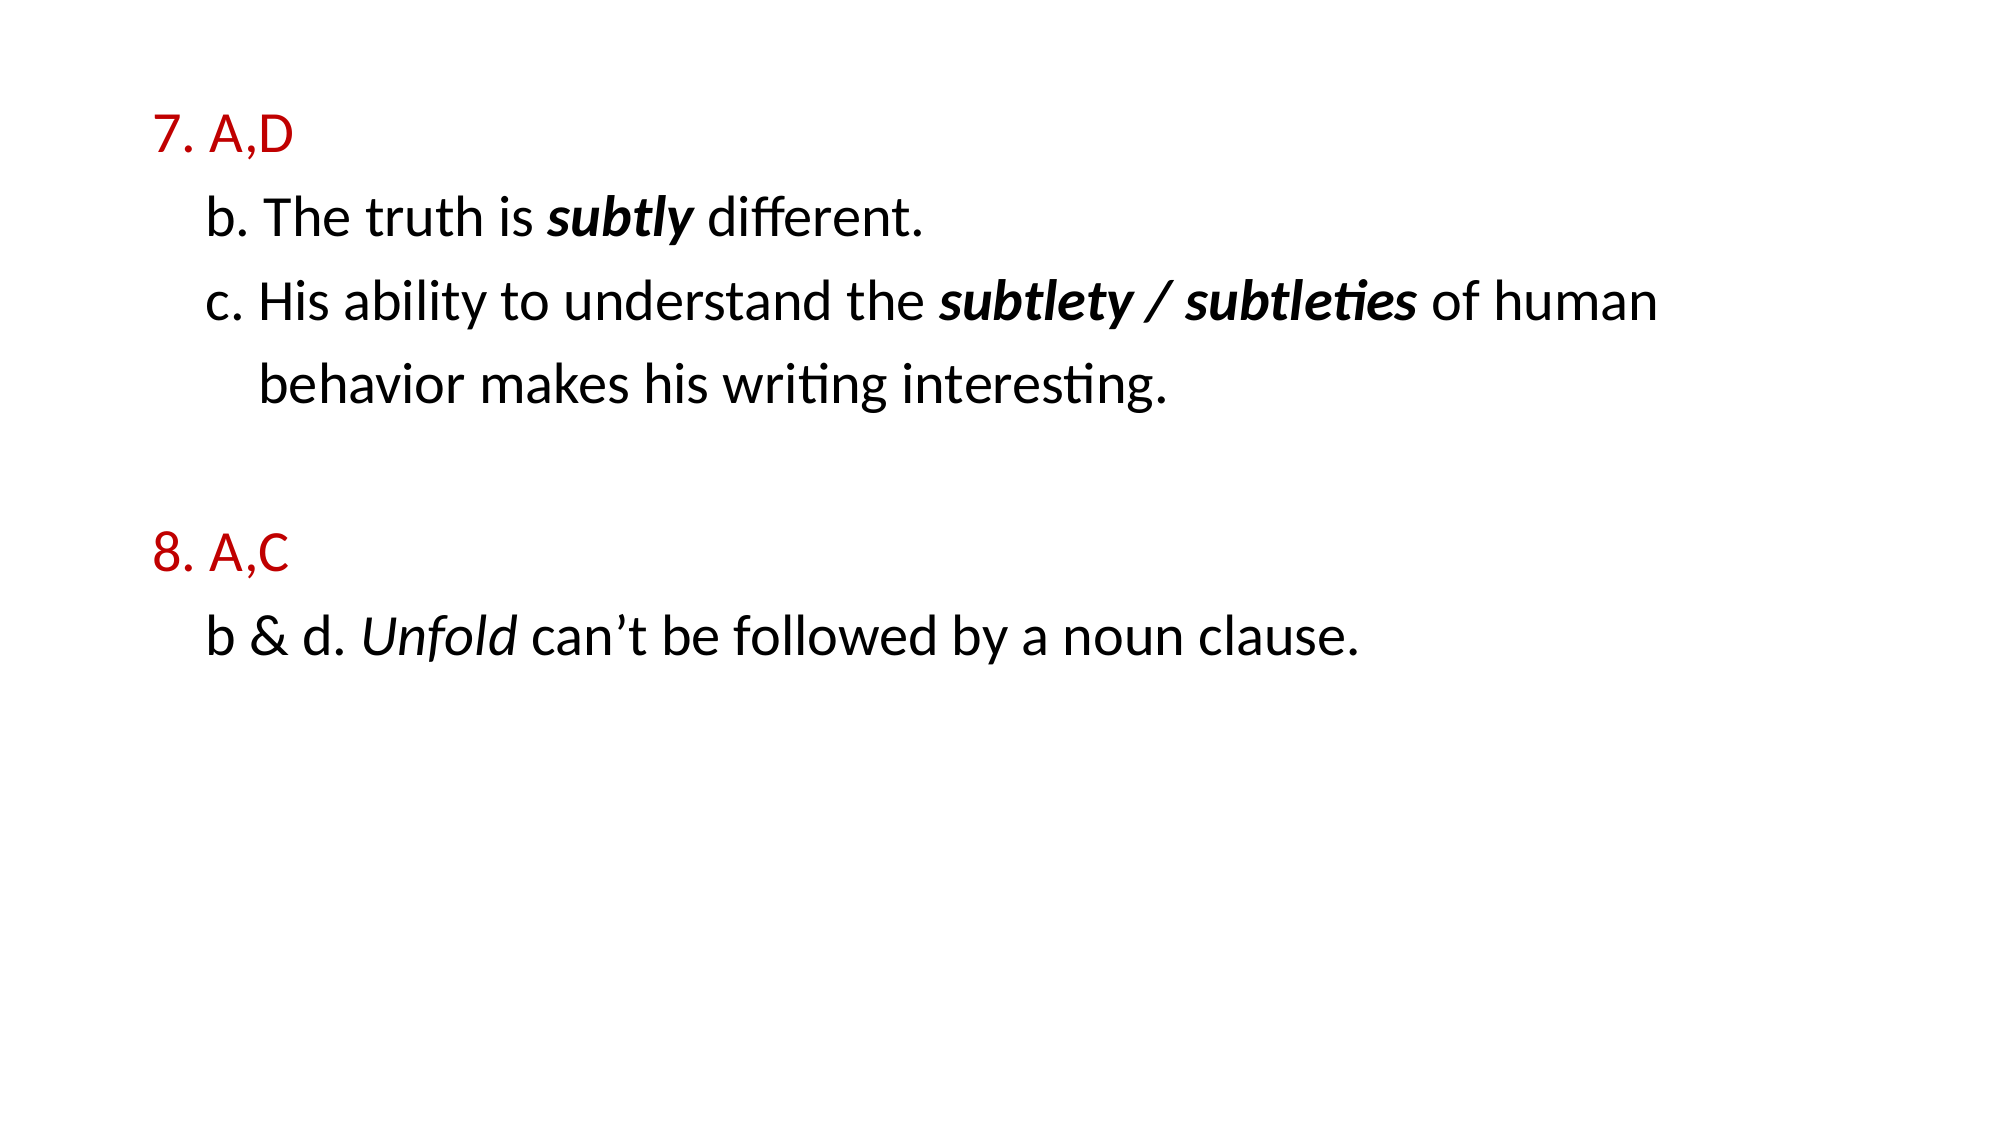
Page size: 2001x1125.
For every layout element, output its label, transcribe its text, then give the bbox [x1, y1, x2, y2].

list 7. A,D b. The truth is subtly different. c. His ability to understand the subtlety / subtleties of human behavior makes his writing interesting. 8. A,C b & d. Unfold can’t be followed by a noun clause. [137, 94, 1863, 1014]
